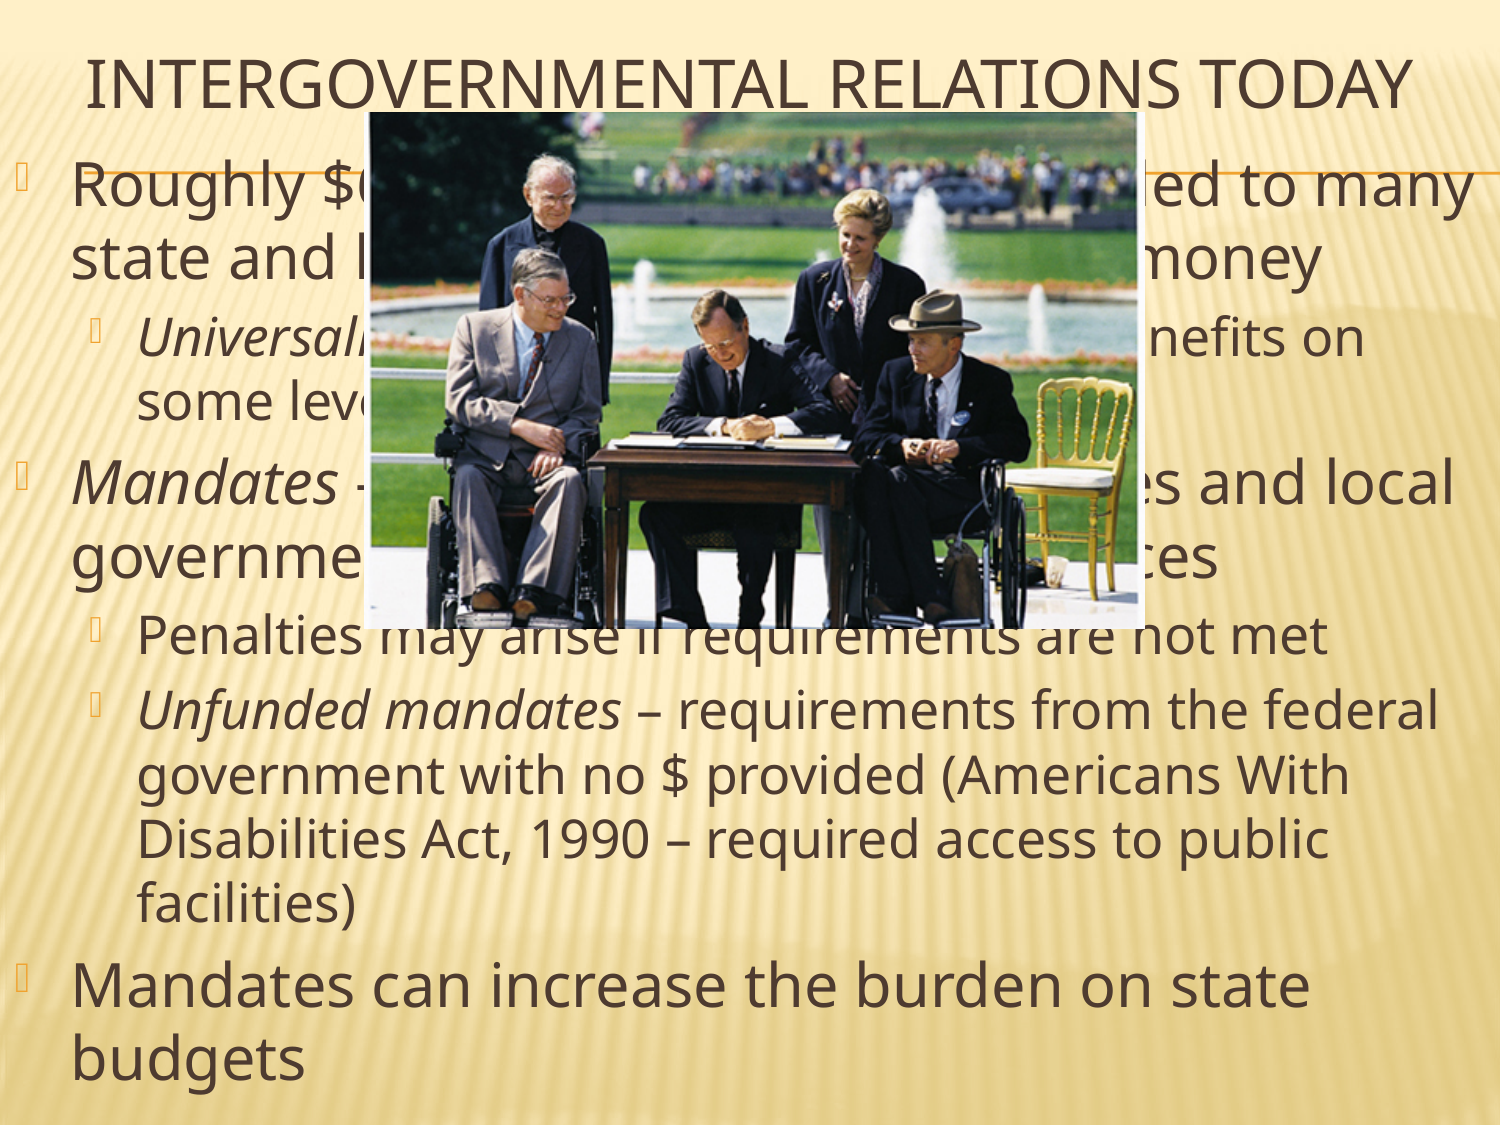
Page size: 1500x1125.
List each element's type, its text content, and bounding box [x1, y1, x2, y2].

title Intergovernmental Relations Today [0, 0, 1500, 137]
list Roughly $600 billion in federal funds led to many state and local groups that lobby for money Universalism – The idea that everyone benefits on some level from grants Mandates – requirements put on states and local governments to provide certain services Penalties may arise if requirements are not met Unfunded mandates – requirements from the federal government with no $ provided (Americans With Disabilities Act, 1990 – required access to public facilities) Mandates can increase the burden on state budgets [0, 137, 1500, 1125]
picture [364, 112, 1145, 629]
